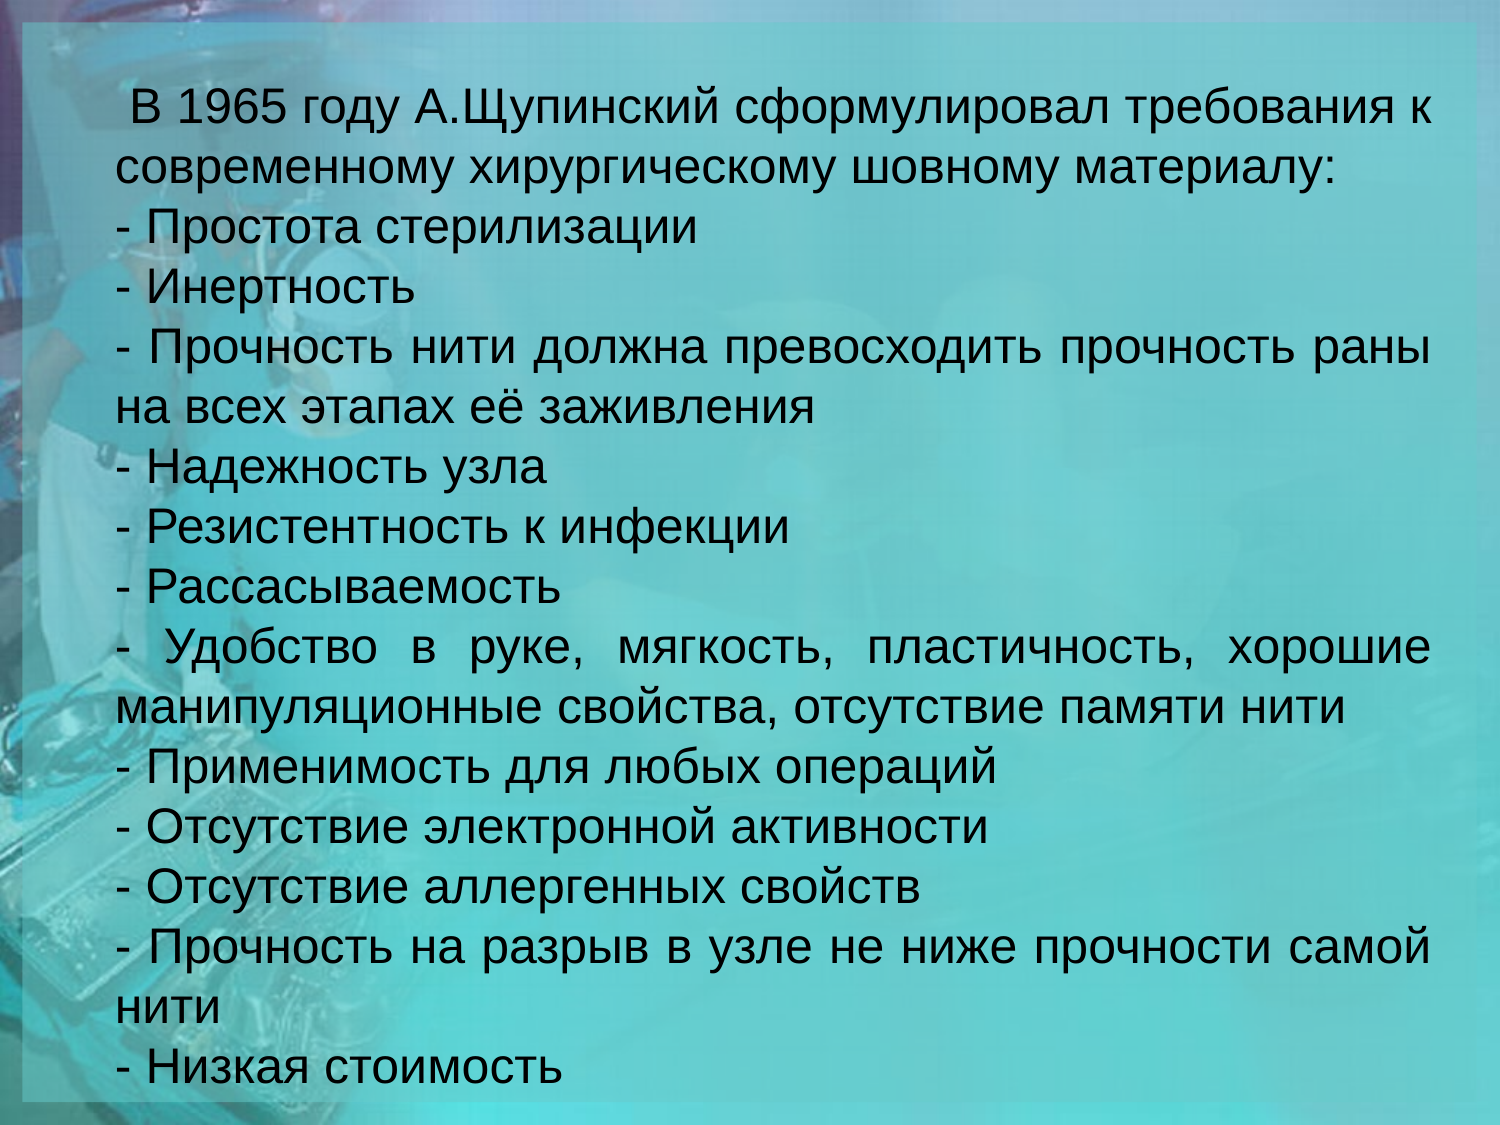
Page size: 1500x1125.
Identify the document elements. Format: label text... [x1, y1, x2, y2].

picture [0, 0, 1500, 1125]
text_box В 1965 году А.Щупинский сформулировал требования к современному хирургическому шовному материалу: - Простота стерилизации - Инертность - Прочность нити должна превосходить прочность раны на всех этапах её заживления - Надежность узла - Резистентность к инфекции - Рассасываемость - Удобство в руке, мягкость, пластичность, хорошие манипуляционные свойства, отсутствие памяти нити - Применимость для любых операций - Отсутствие электронной активности - Отсутствие аллергенных свойств - Прочность на разрыв в узле не ниже прочности самой нити - Низкая стоимость [100, 66, 1447, 1102]
